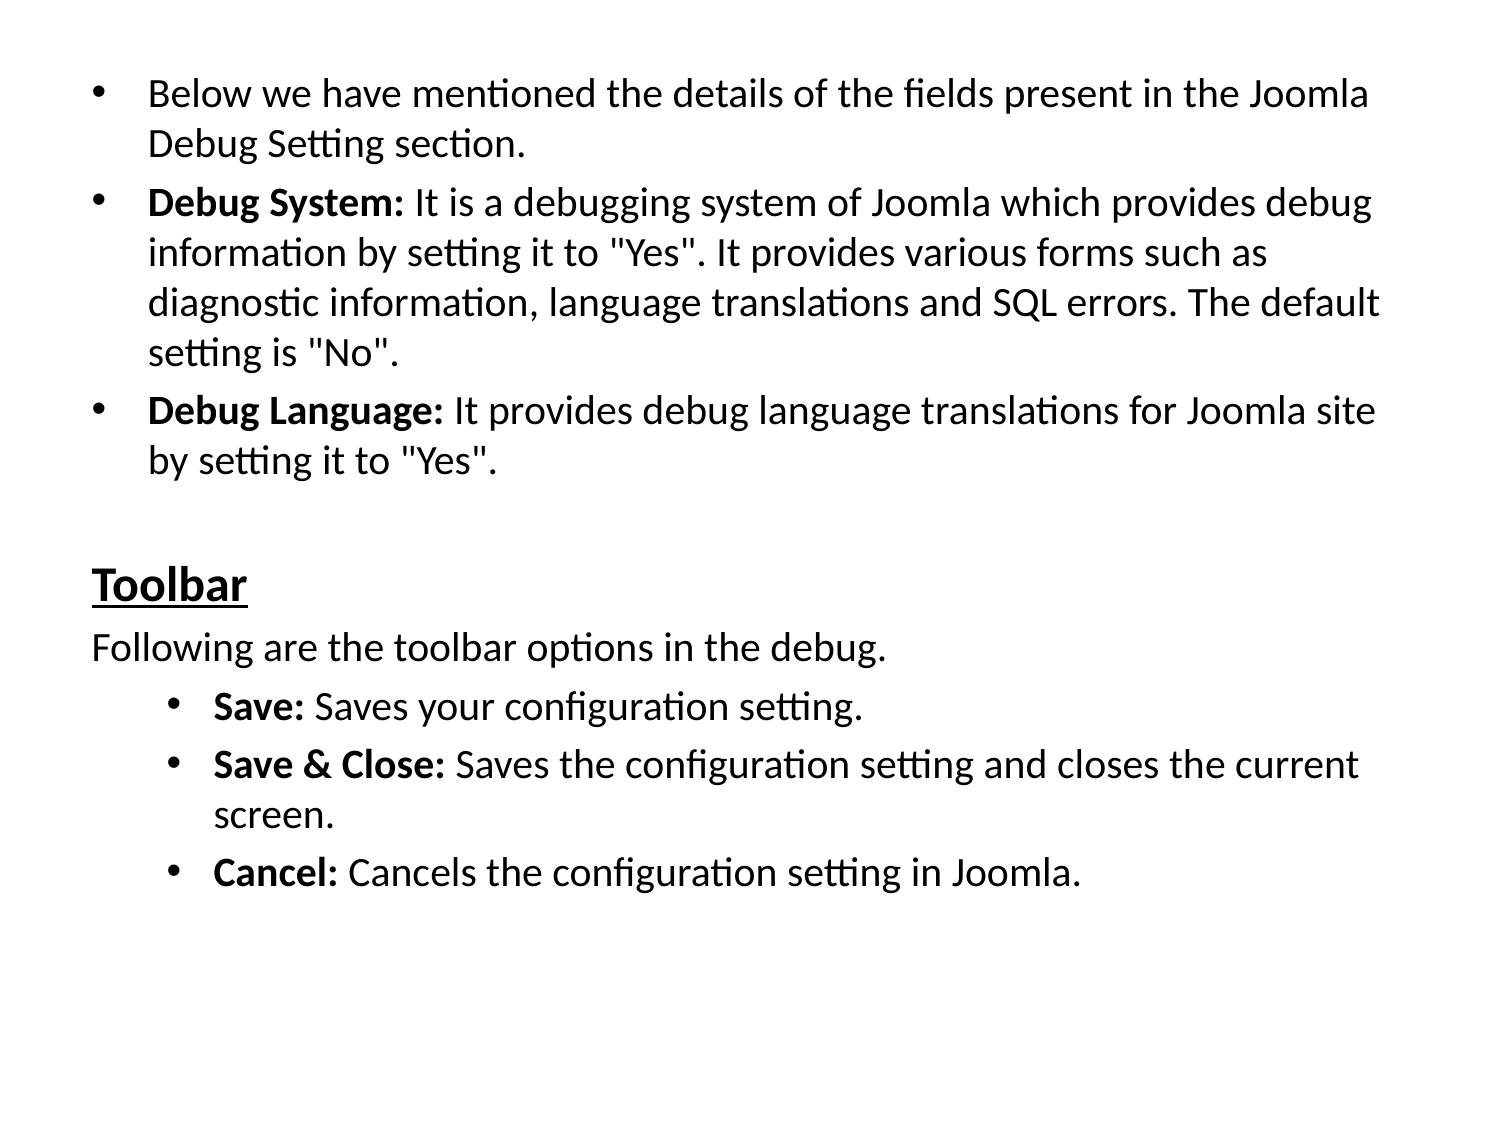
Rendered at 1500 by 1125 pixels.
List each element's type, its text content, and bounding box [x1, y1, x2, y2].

list Below we have mentioned the details of the fields present in the Joomla Debug Setting section. Debug System: It is a debugging system of Joomla which provides debug information by setting it to "Yes". It provides various forms such as diagnostic information, language translations and SQL errors. The default setting is "No". Debug Language: It provides debug language translations for Joomla site by setting it to "Yes". Toolbar Following are the toolbar options in the debug. Save: Saves your configuration setting. Save & Close: Saves the configuration setting and closes the current screen. Cancel: Cancels the configuration setting in Joomla. [76, 0, 1427, 1125]
